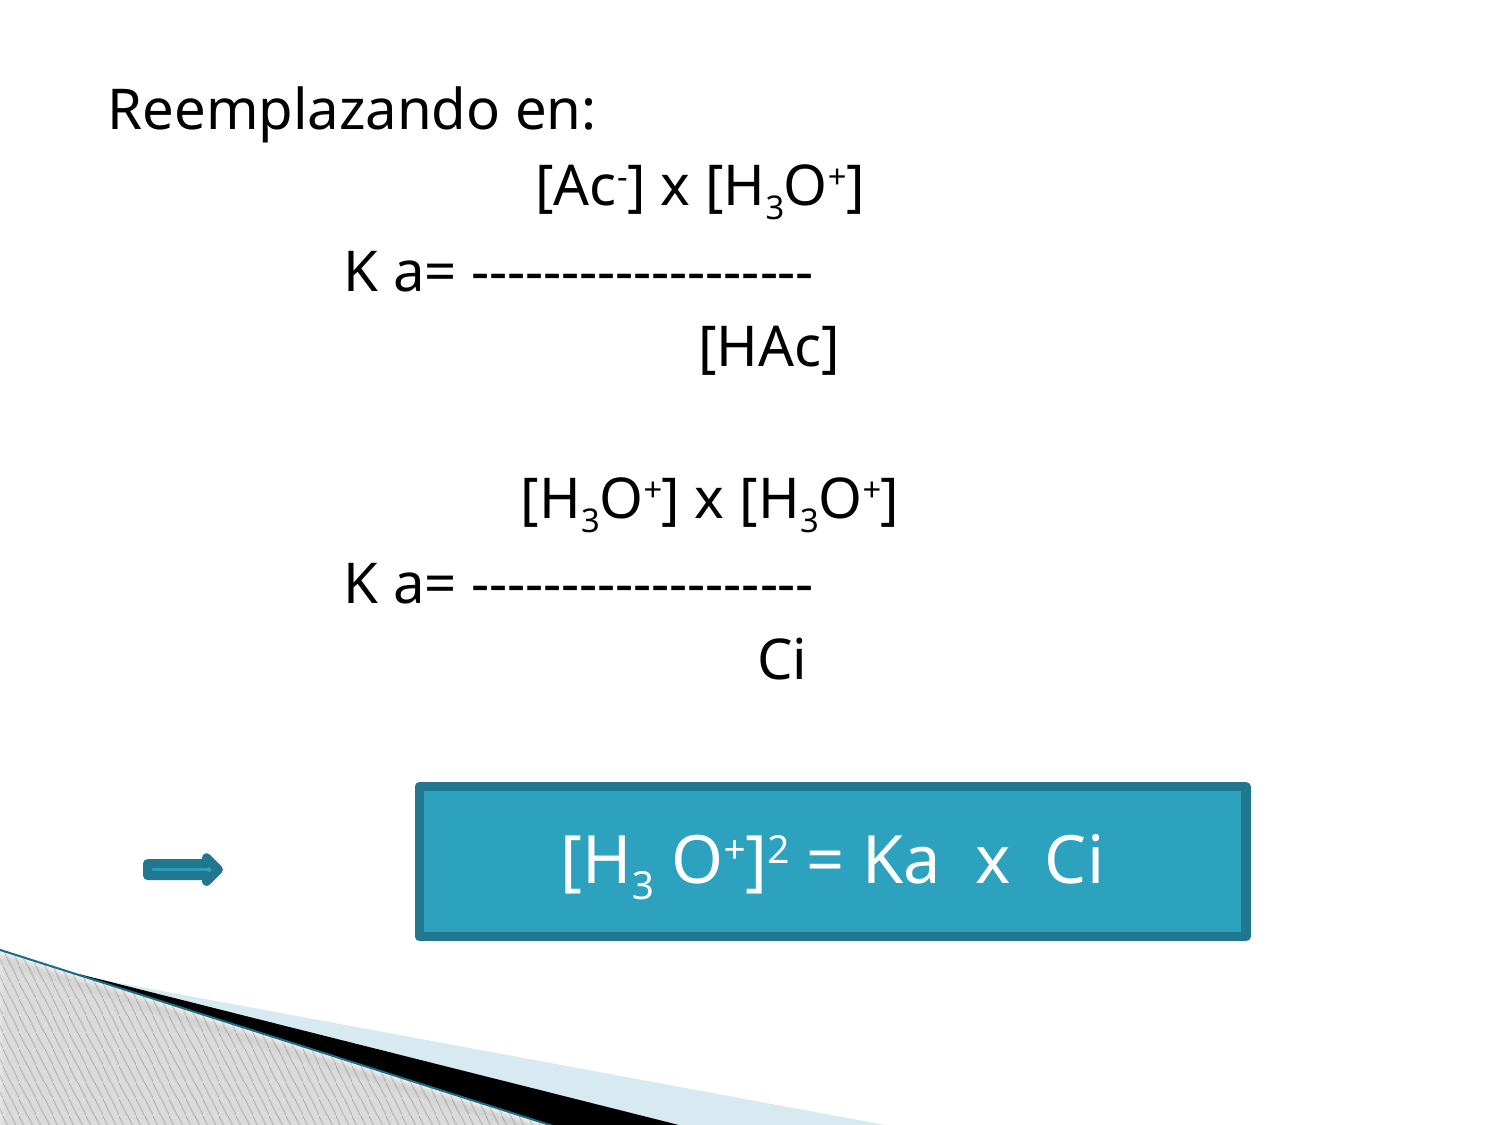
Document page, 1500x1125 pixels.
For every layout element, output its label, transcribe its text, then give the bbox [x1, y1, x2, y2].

text_box [H3 O+]2 = Ka x Ci [415, 782, 1251, 941]
text_box [143, 853, 223, 886]
list Reemplazando en: [Ac-] x [H3O+] K a= ------------------- [HAc] [H3O+] x [H3O+] K a= ------------------- Ci [75, 66, 1425, 986]
